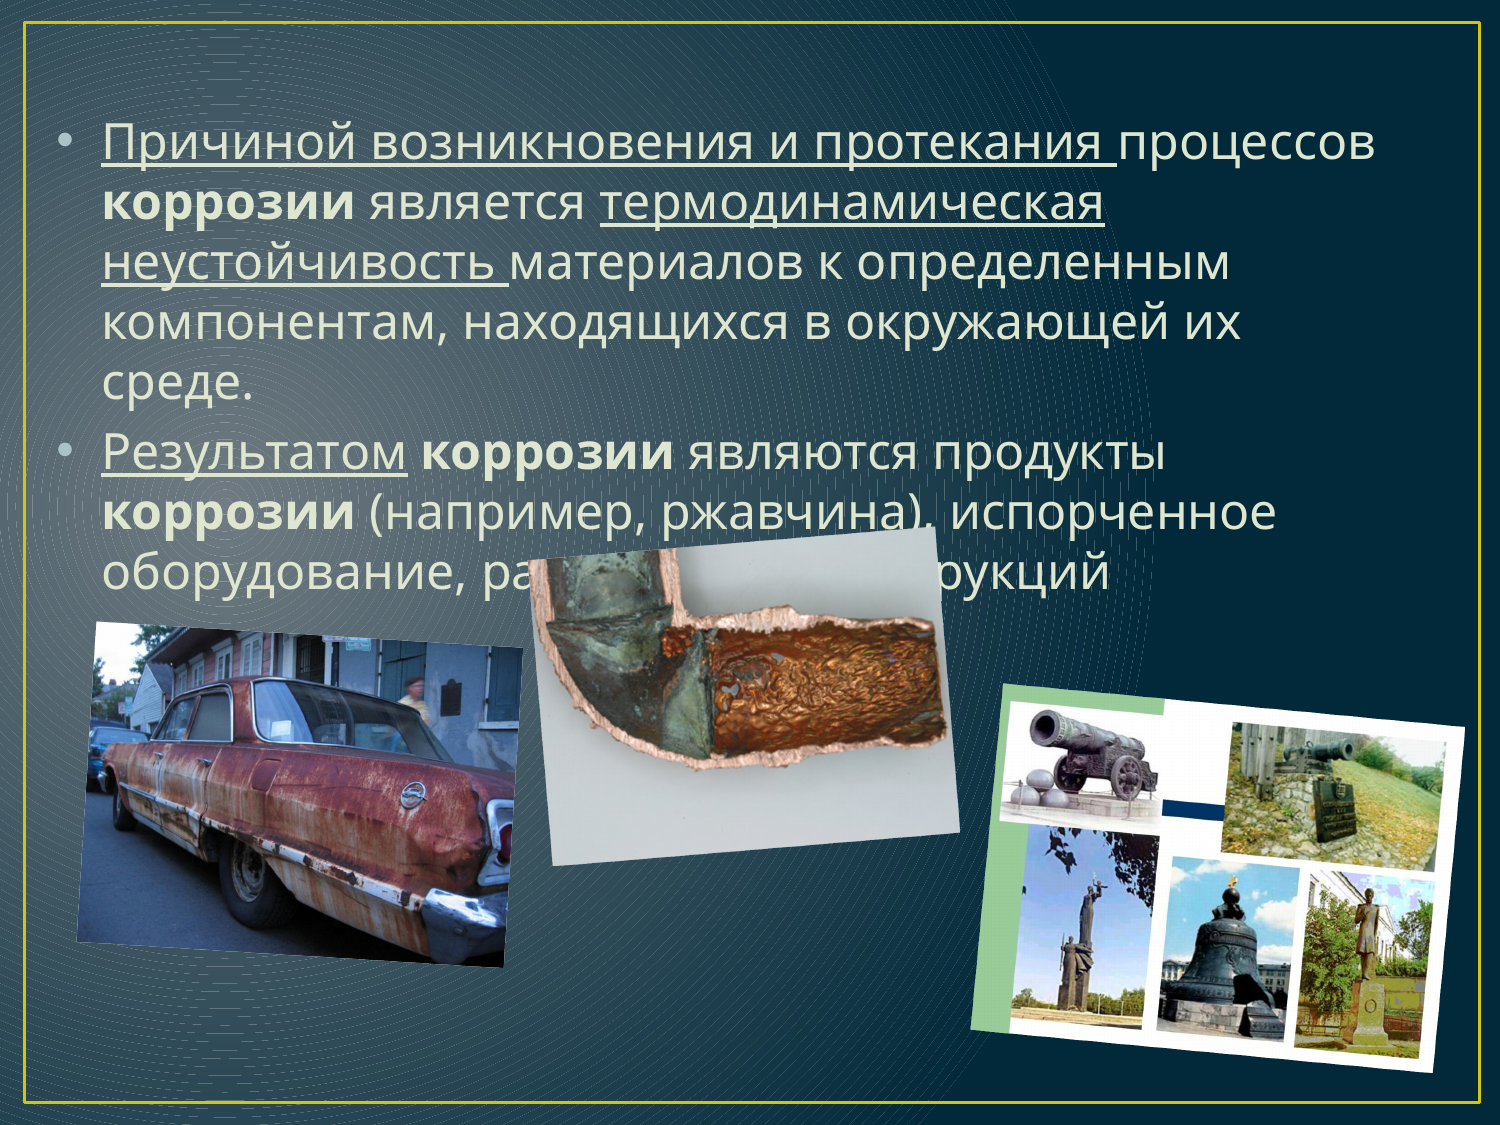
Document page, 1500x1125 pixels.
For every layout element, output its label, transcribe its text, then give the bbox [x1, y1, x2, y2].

list Причиной возникновения и протекания процессов коррозии является термодинамическая неустойчивость материалов к определенным компонентам, находящихся в окружающей их среде. Результатом коррозии являются продукты коррозии (например, ржавчина), испорченное оборудование, разрушение конструкций [41, 101, 1408, 943]
picture [77, 622, 523, 968]
picture [528, 527, 960, 866]
picture [971, 684, 1464, 1072]
